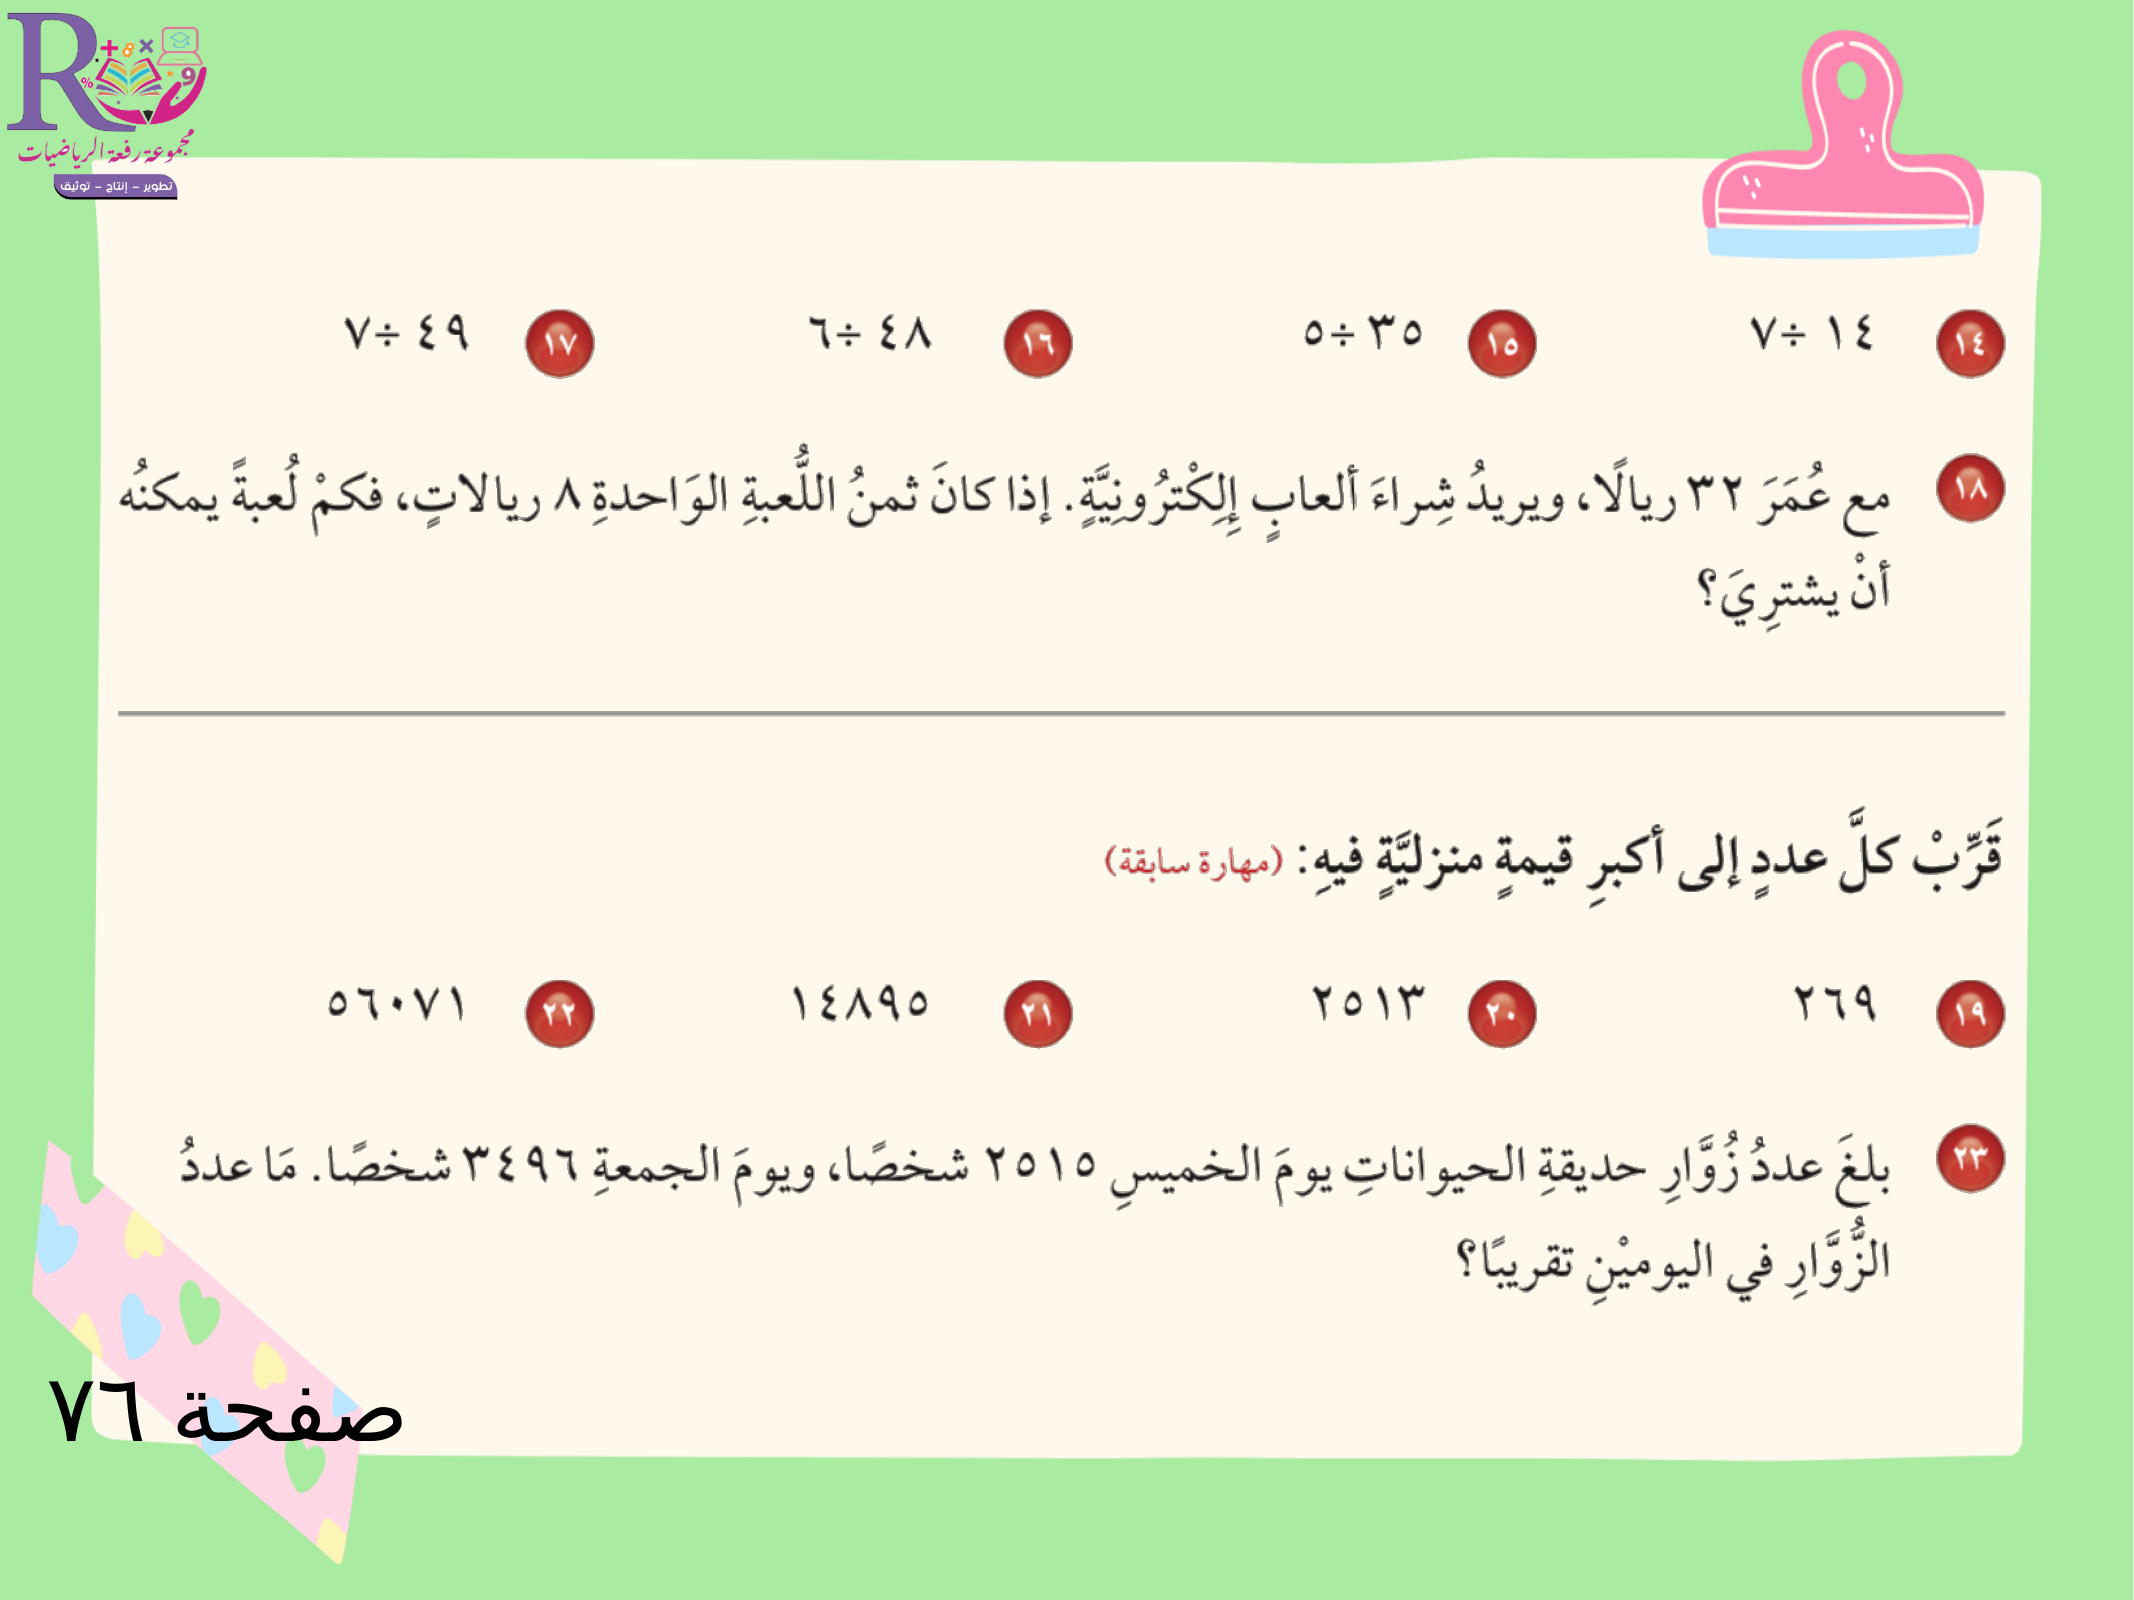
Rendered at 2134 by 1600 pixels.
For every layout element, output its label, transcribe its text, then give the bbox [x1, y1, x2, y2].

text_box صفحة ٧٦ [37, 1339, 442, 1469]
picture [0, 0, 2134, 1600]
